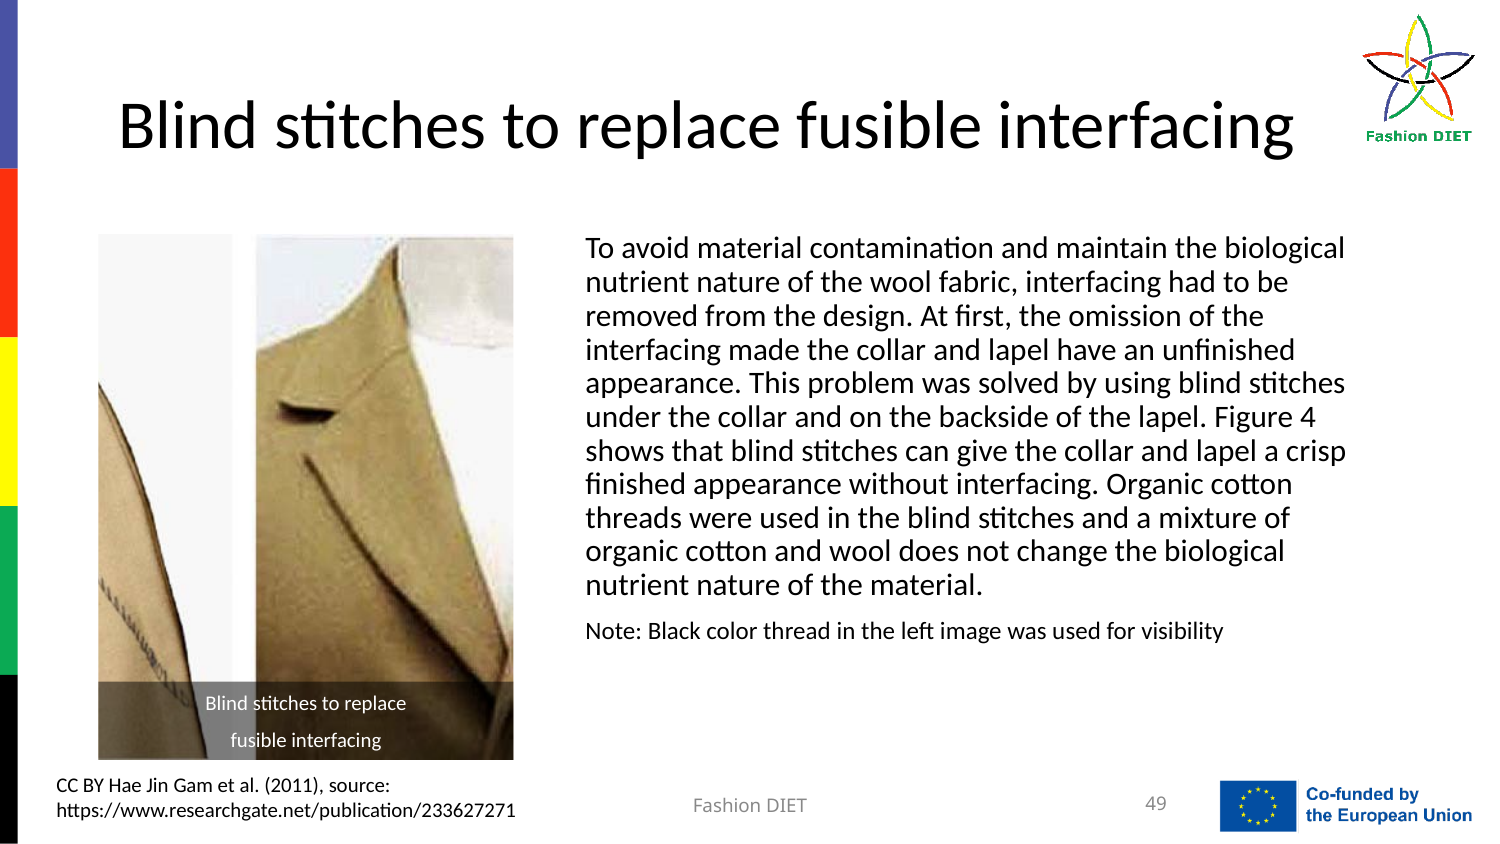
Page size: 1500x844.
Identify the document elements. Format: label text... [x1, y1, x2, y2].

picture [98, 234, 514, 761]
picture [1216, 777, 1491, 835]
list To avoid material contamination and maintain the biological nutrient nature of the wool fabric, interfacing had to be removed from the design. At first, the omission of the interfacing made the collar and lapel have an unfinished appearance. This problem was solved by using blind stitches under the collar and on the backside of the lapel. Figure 4 shows that blind stitches can give the collar and lapel a crisp finished appearance without interfacing. Organic cotton threads were used in the blind stitches and a mixture of organic cotton and wool does not change the biological nutrient nature of the material. Note: Black color thread in the left image was used for visibility [570, 224, 1397, 760]
text_box CC BY Hae Jin Gam et al. (2011), source: https://www.researchgate.net/publication/233627271 [41, 764, 553, 830]
slide_number 49 [844, 782, 1182, 827]
picture [1358, 14, 1480, 151]
footer Fashion DIET [553, 782, 844, 827]
title Blind stitches to replace fusible interfacing [103, 44, 1397, 208]
